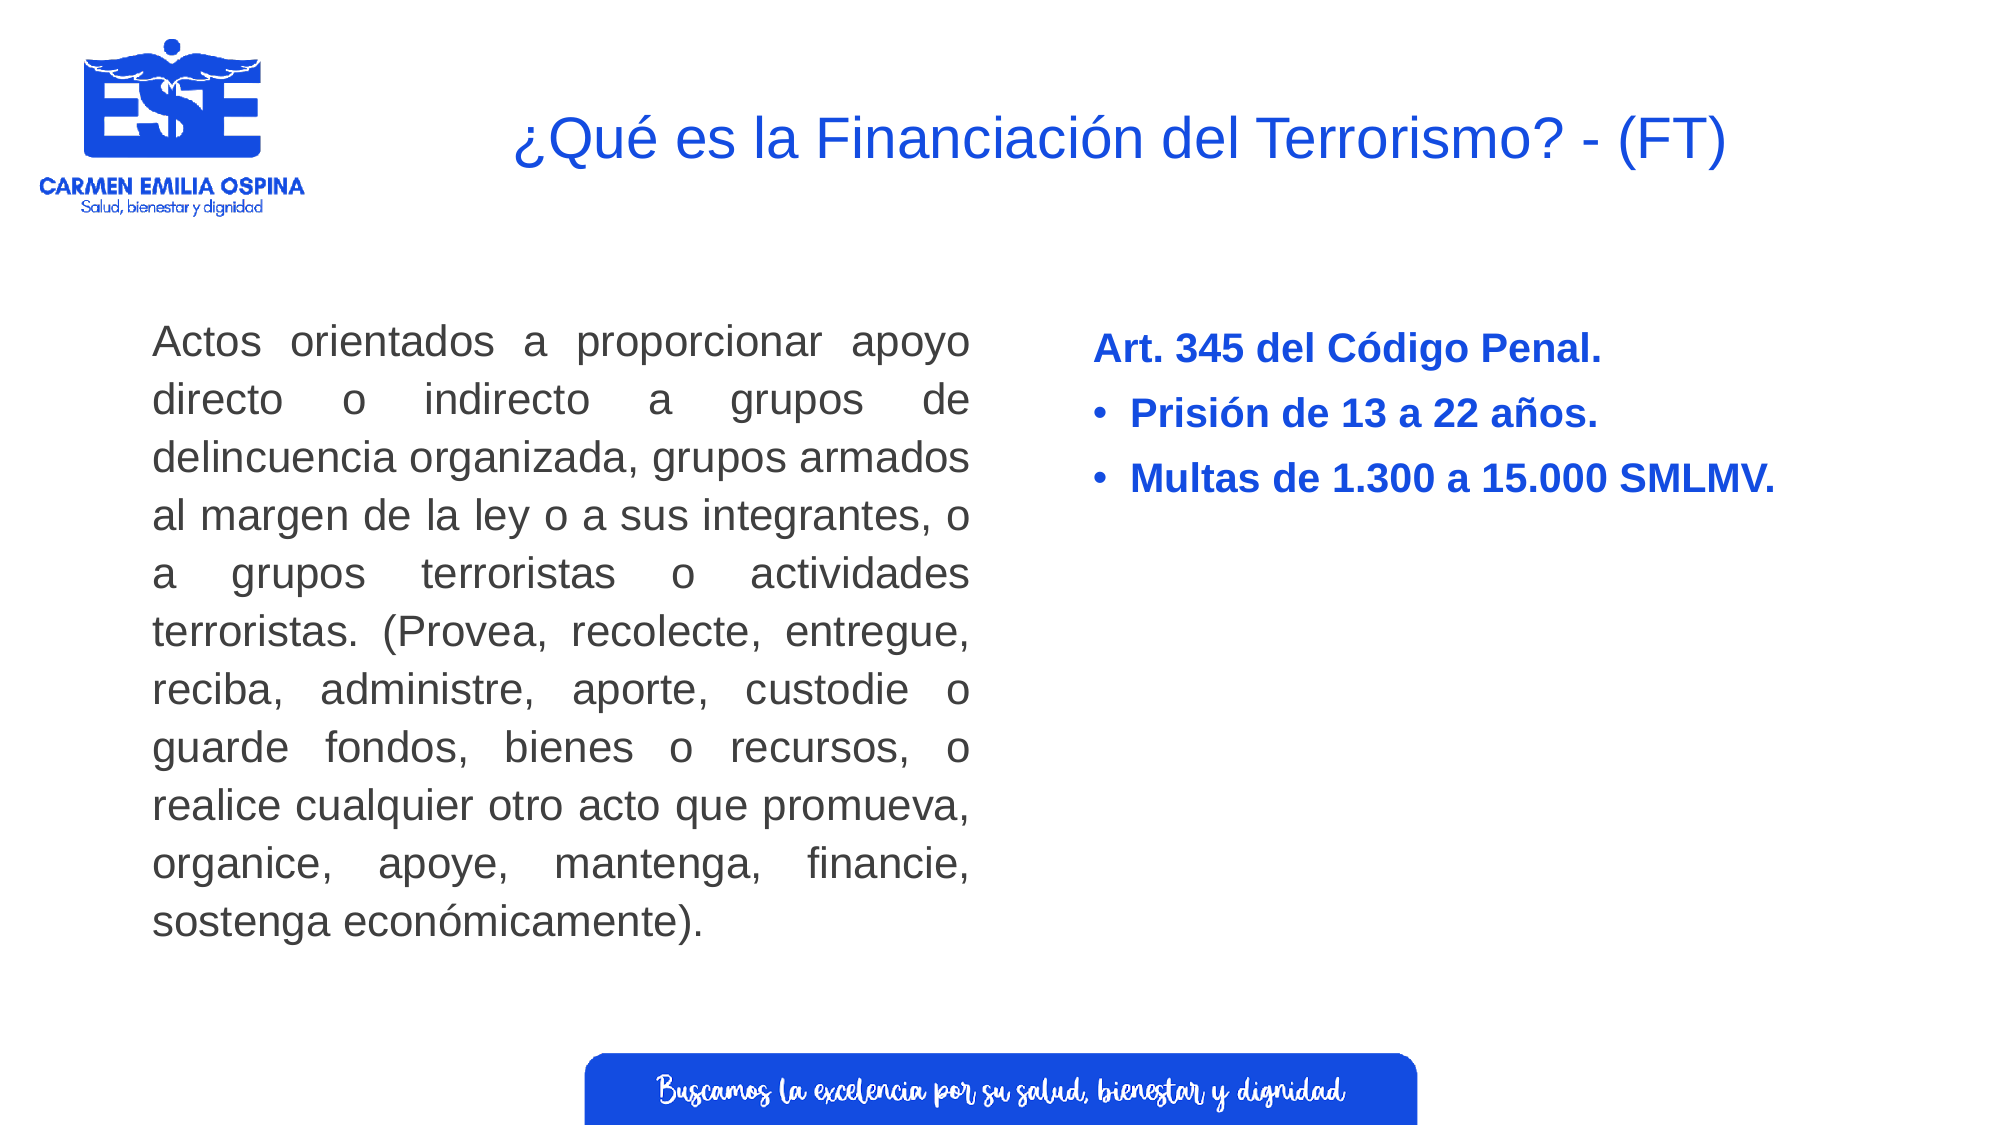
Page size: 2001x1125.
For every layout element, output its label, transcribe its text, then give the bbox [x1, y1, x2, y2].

title ¿Qué es la Financiación del Terrorismo? - (FT) [423, 75, 1819, 204]
list Art. 345 del Código Penal. Prisión de 13 a 22 años. Multas de 1.300 a 15.000 SMLMV. [1077, 319, 1863, 511]
picture [0, 0, 2001, 1125]
list Actos orientados a proporcionar apoyo directo o indirecto a grupos de delincuencia organizada, grupos armados al margen de la ley o a sus integrantes, o a grupos terroristas o actividades terroristas. (Provea, recolecte, entregue, reciba, administre, aporte, custodie o guarde fondos, bienes o recursos, o realice cualquier otro acto que promueva, organice, apoye, mantenga, financie, sostenga económicamente). [137, 299, 988, 1014]
